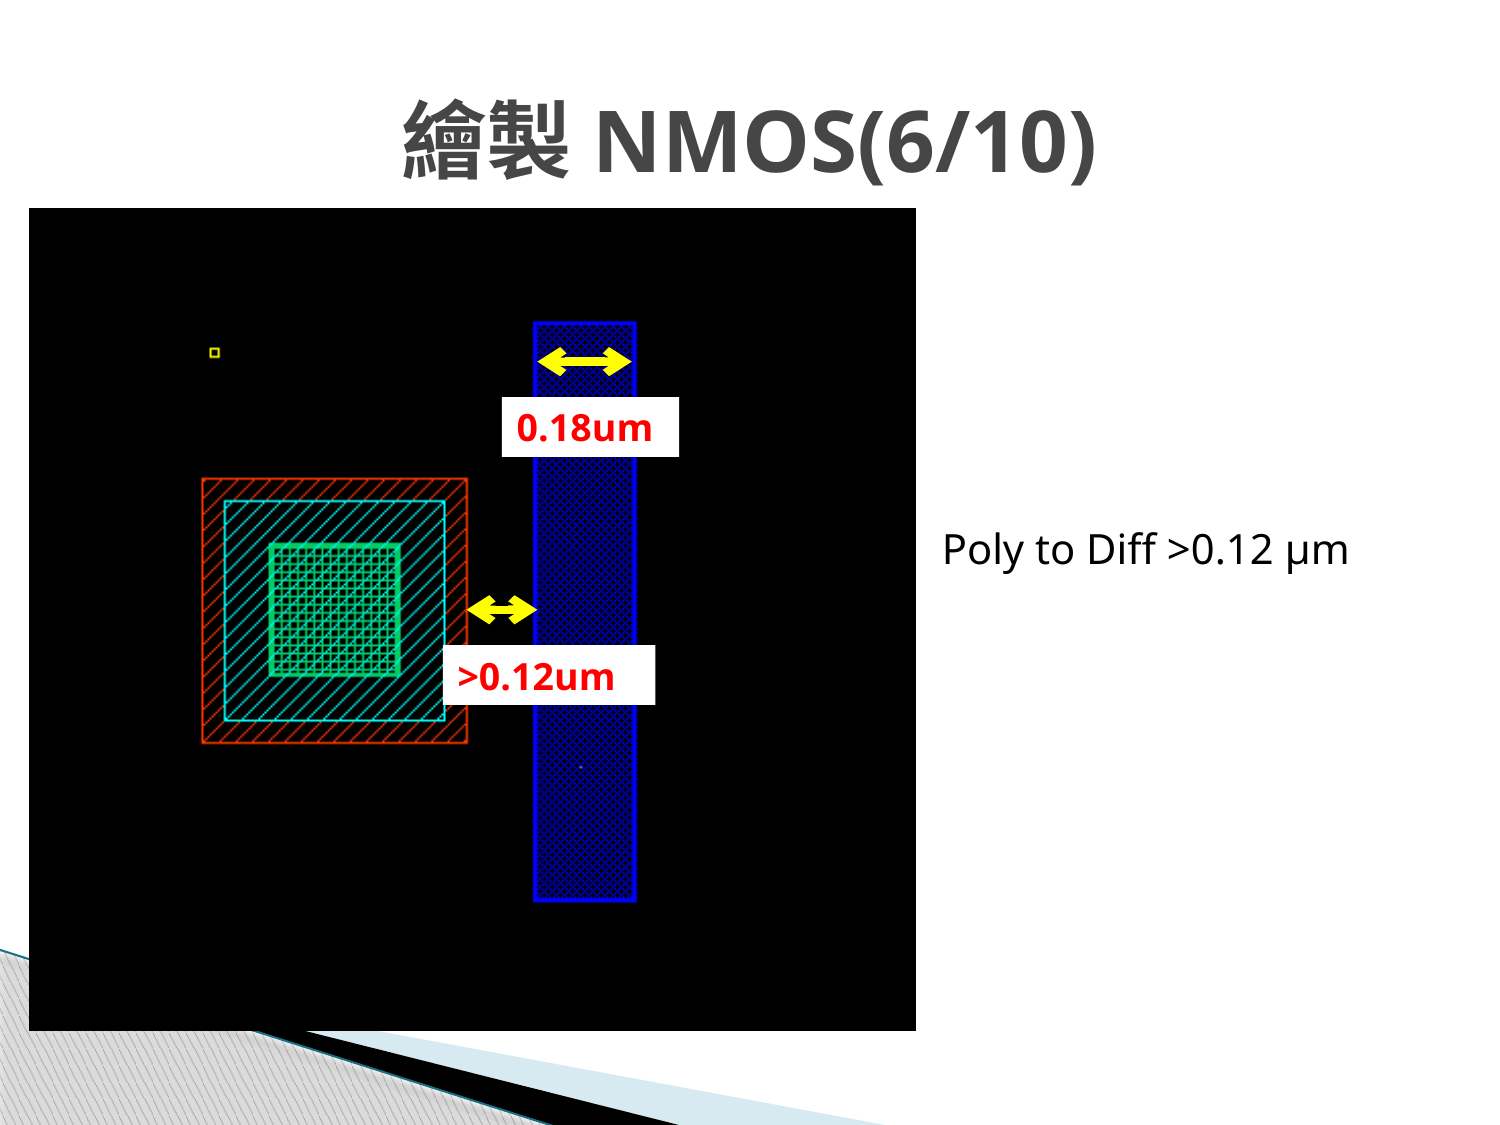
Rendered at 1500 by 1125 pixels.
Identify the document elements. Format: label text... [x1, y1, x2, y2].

picture [29, 207, 916, 1032]
text_box Poly to Diff >0.12 μm [927, 515, 1436, 625]
title 繪製NMOS(6/10) [75, 45, 1425, 233]
